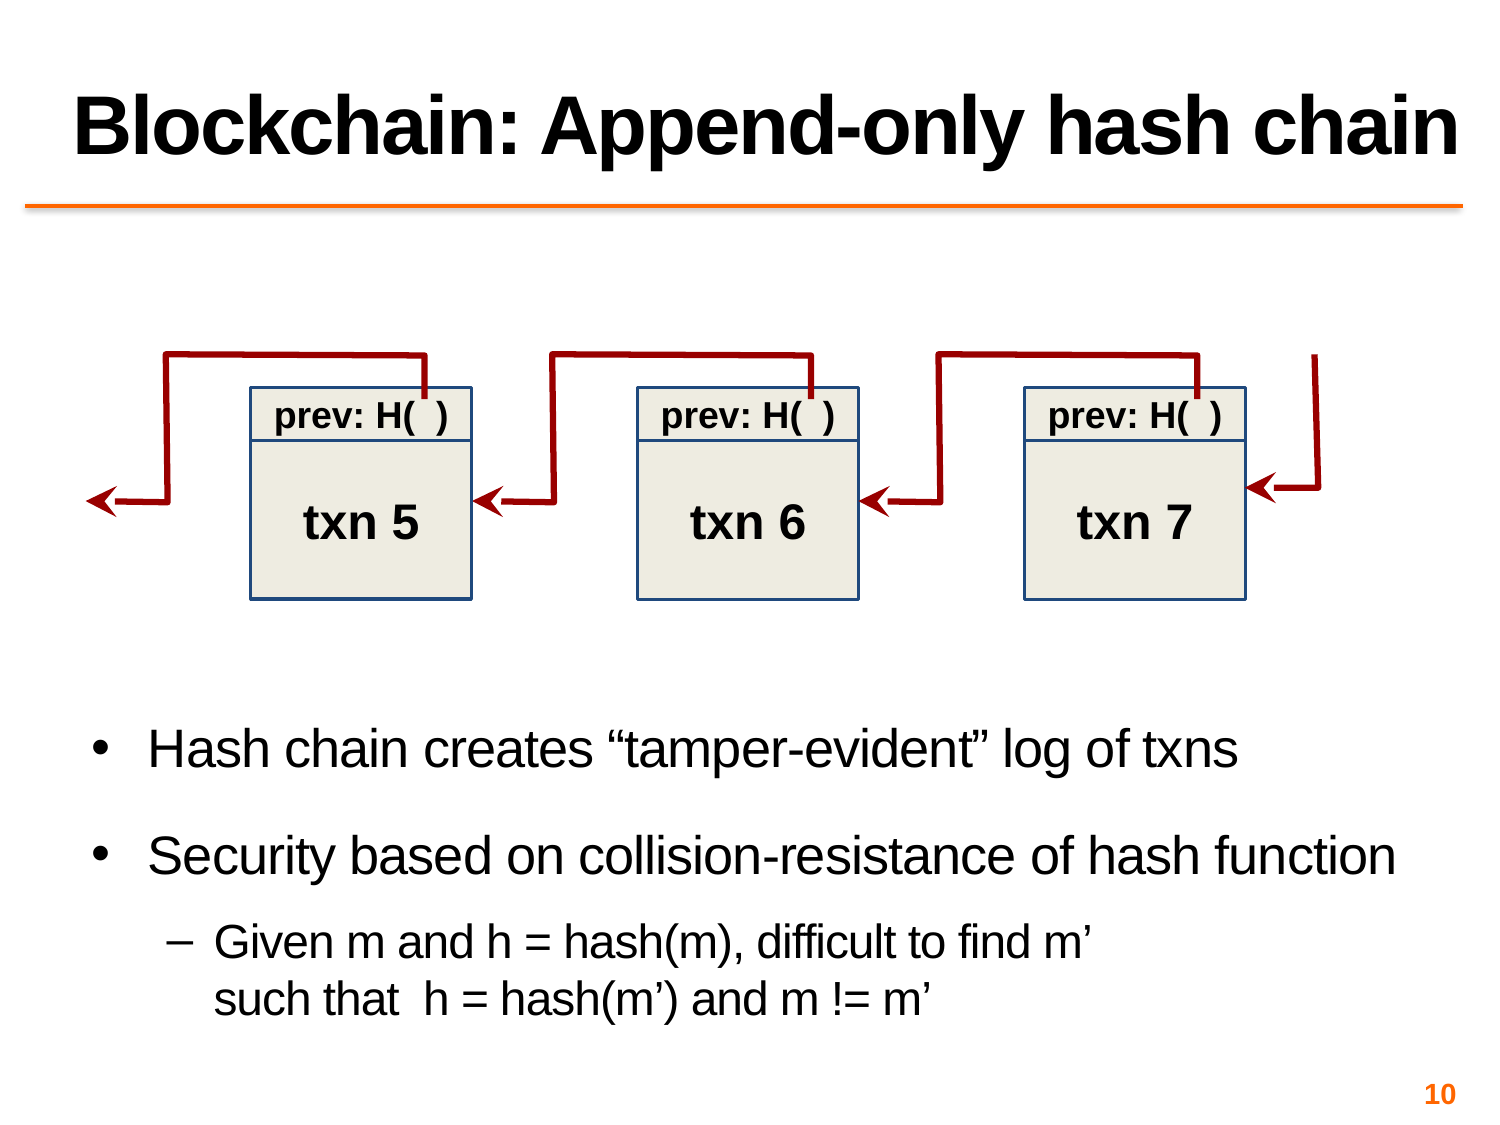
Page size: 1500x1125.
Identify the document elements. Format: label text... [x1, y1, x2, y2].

text_box txn 7 [1024, 441, 1246, 600]
title Blockchain: Append-only hash chain [57, 2, 1500, 178]
slide_number 10 [1112, 1074, 1463, 1110]
text_box [858, 354, 1198, 512]
text_box txn 5 [250, 441, 472, 599]
text_box [1244, 354, 1319, 499]
text_box [85, 354, 425, 512]
text_box txn 6 [637, 441, 859, 600]
list Hash chain creates “tamper-evident” log of txns Security based on collision-resistance of hash function Given m and h = hash(m), difficult to find m’ such that h = hash(m’) and m != m’ [85, 707, 1500, 1121]
text_box prev: H( ) [676, 387, 859, 441]
text_box prev: H( ) [1062, 387, 1246, 441]
text_box [472, 354, 812, 512]
text_box prev: H( ) [289, 387, 472, 441]
